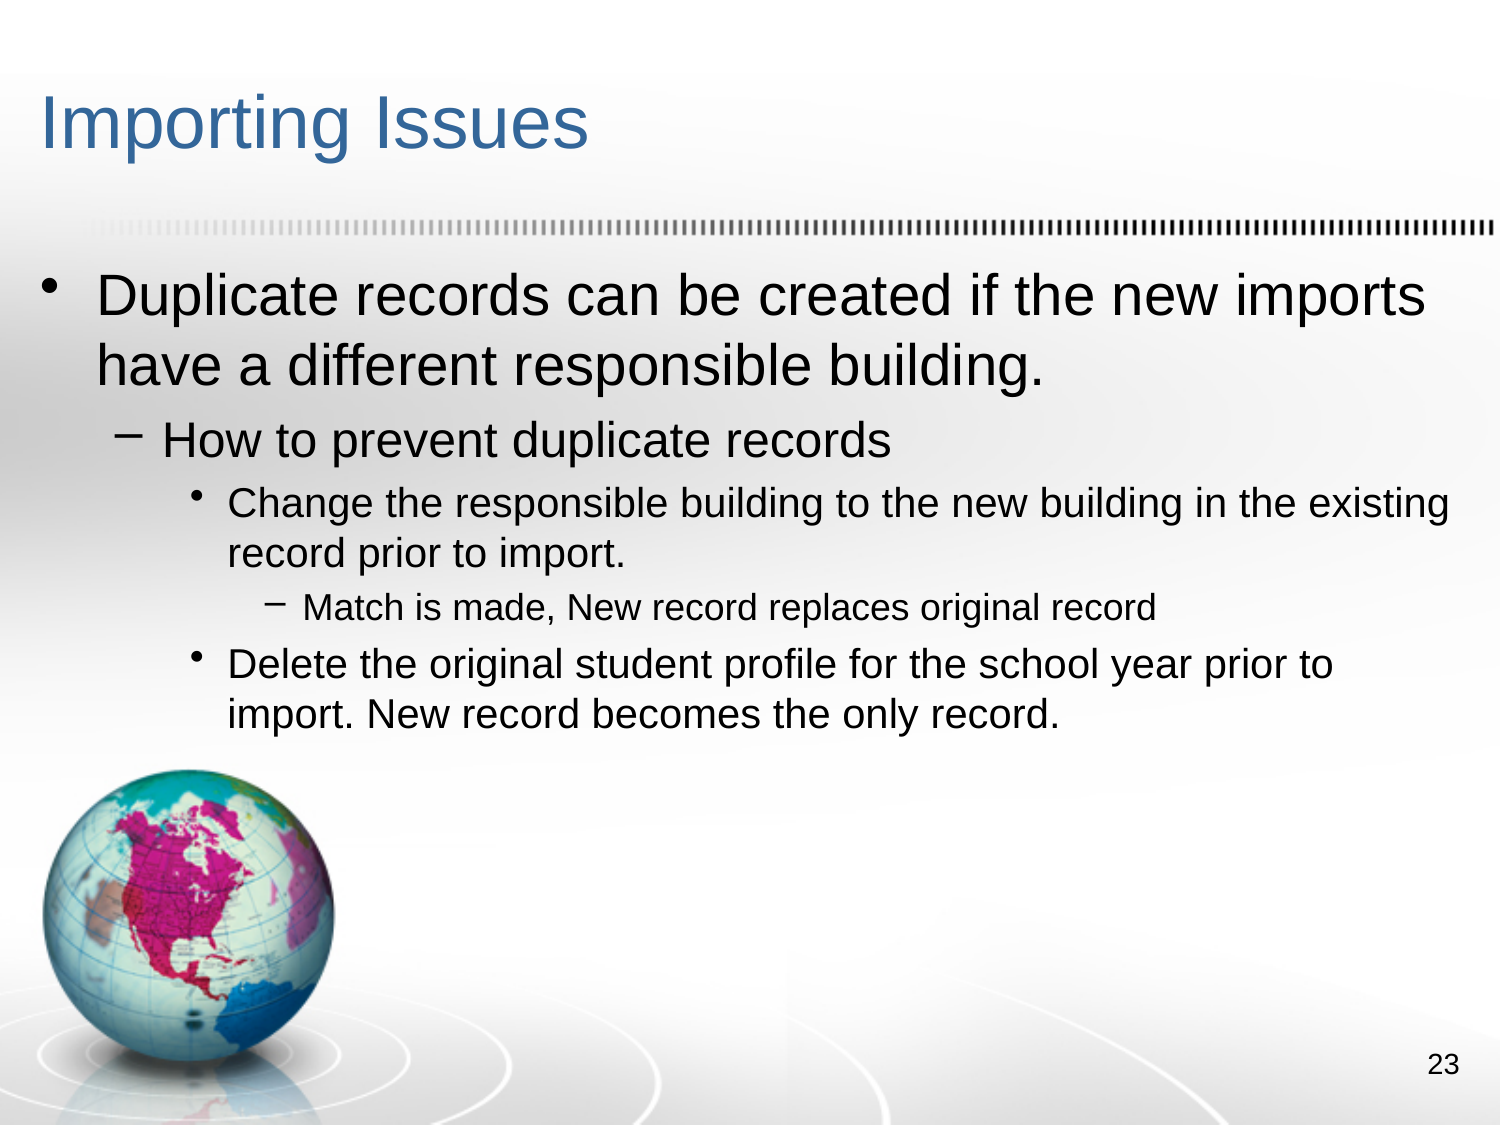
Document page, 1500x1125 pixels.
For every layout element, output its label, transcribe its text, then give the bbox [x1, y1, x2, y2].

title Importing Issues [24, 24, 1475, 213]
picture [0, 0, 1500, 1125]
list Duplicate records can be created if the new imports have a different responsible building. How to prevent duplicate records Change the responsible building to the new building in the existing record prior to import. Match is made, New record replaces original record Delete the original student profile for the school year prior to import. New record becomes the only record. [24, 249, 1475, 1025]
slide_number 23 [1125, 1037, 1475, 1100]
